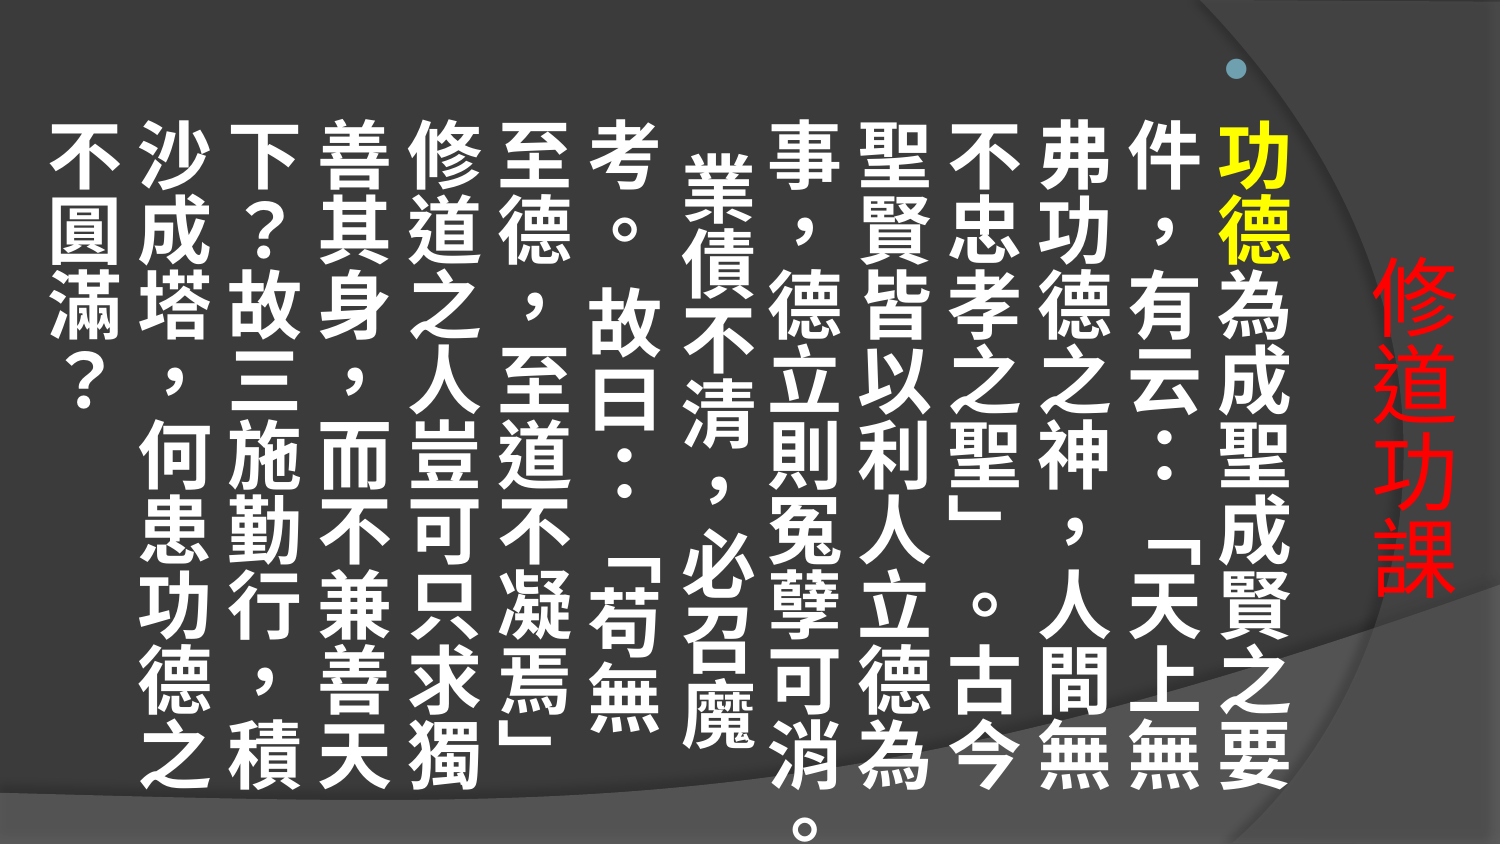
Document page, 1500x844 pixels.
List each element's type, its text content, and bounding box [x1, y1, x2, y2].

list 功德為成聖成賢之要件，有云：「天上無弗功德之神，人間無不忠孝之聖」。古今聖賢皆以利人立德為事，德立則冤孽可消。 業債不清，必召魔考。 故曰：「苟無至德，至道不凝焉」修道之人豈可只求獨善其身，而不兼善天下？故三施勤行，積沙成塔，何患功德之不圓滿？ [29, 33, 1329, 812]
title 修道功課 [1352, 43, 1473, 812]
